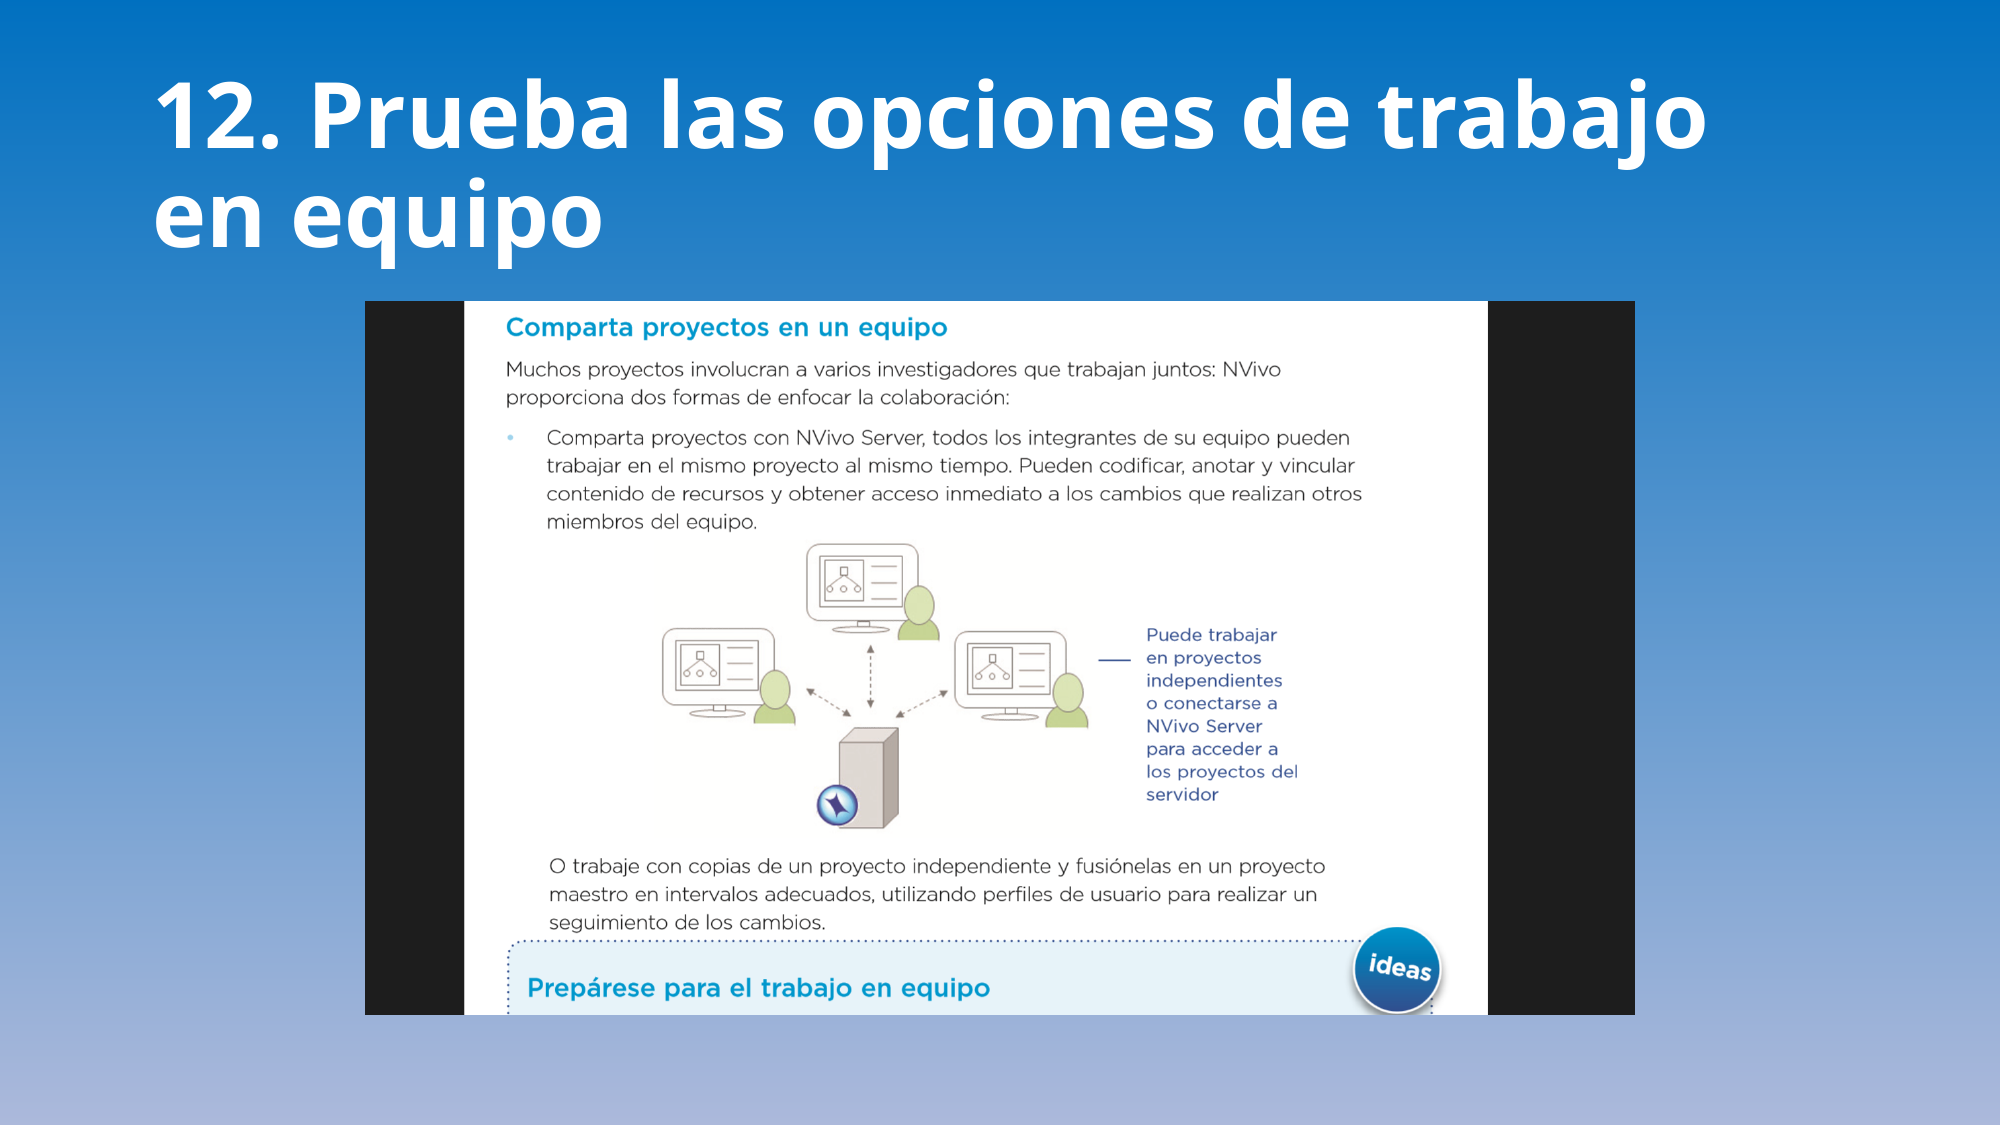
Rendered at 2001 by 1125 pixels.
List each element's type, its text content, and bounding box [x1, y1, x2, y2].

title 12. Prueba las opciones de trabajo en equipo [137, 59, 1863, 278]
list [365, 301, 1635, 1015]
